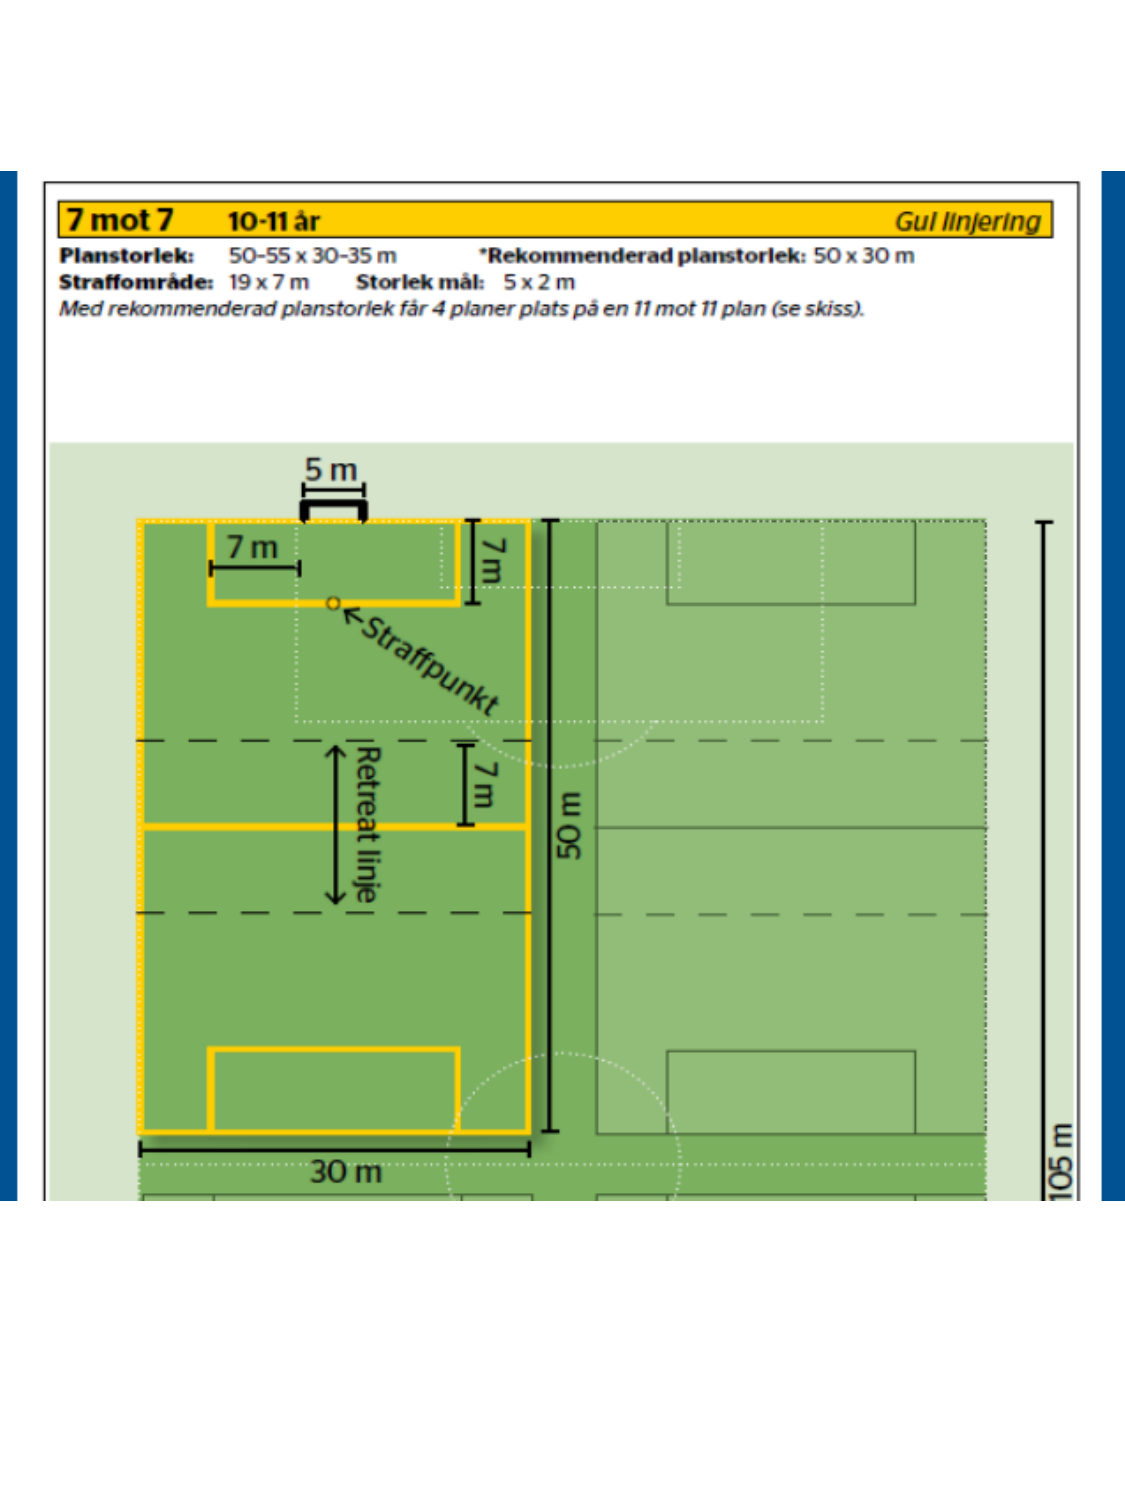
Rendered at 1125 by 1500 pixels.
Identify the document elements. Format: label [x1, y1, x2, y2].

picture [0, 170, 1125, 1201]
